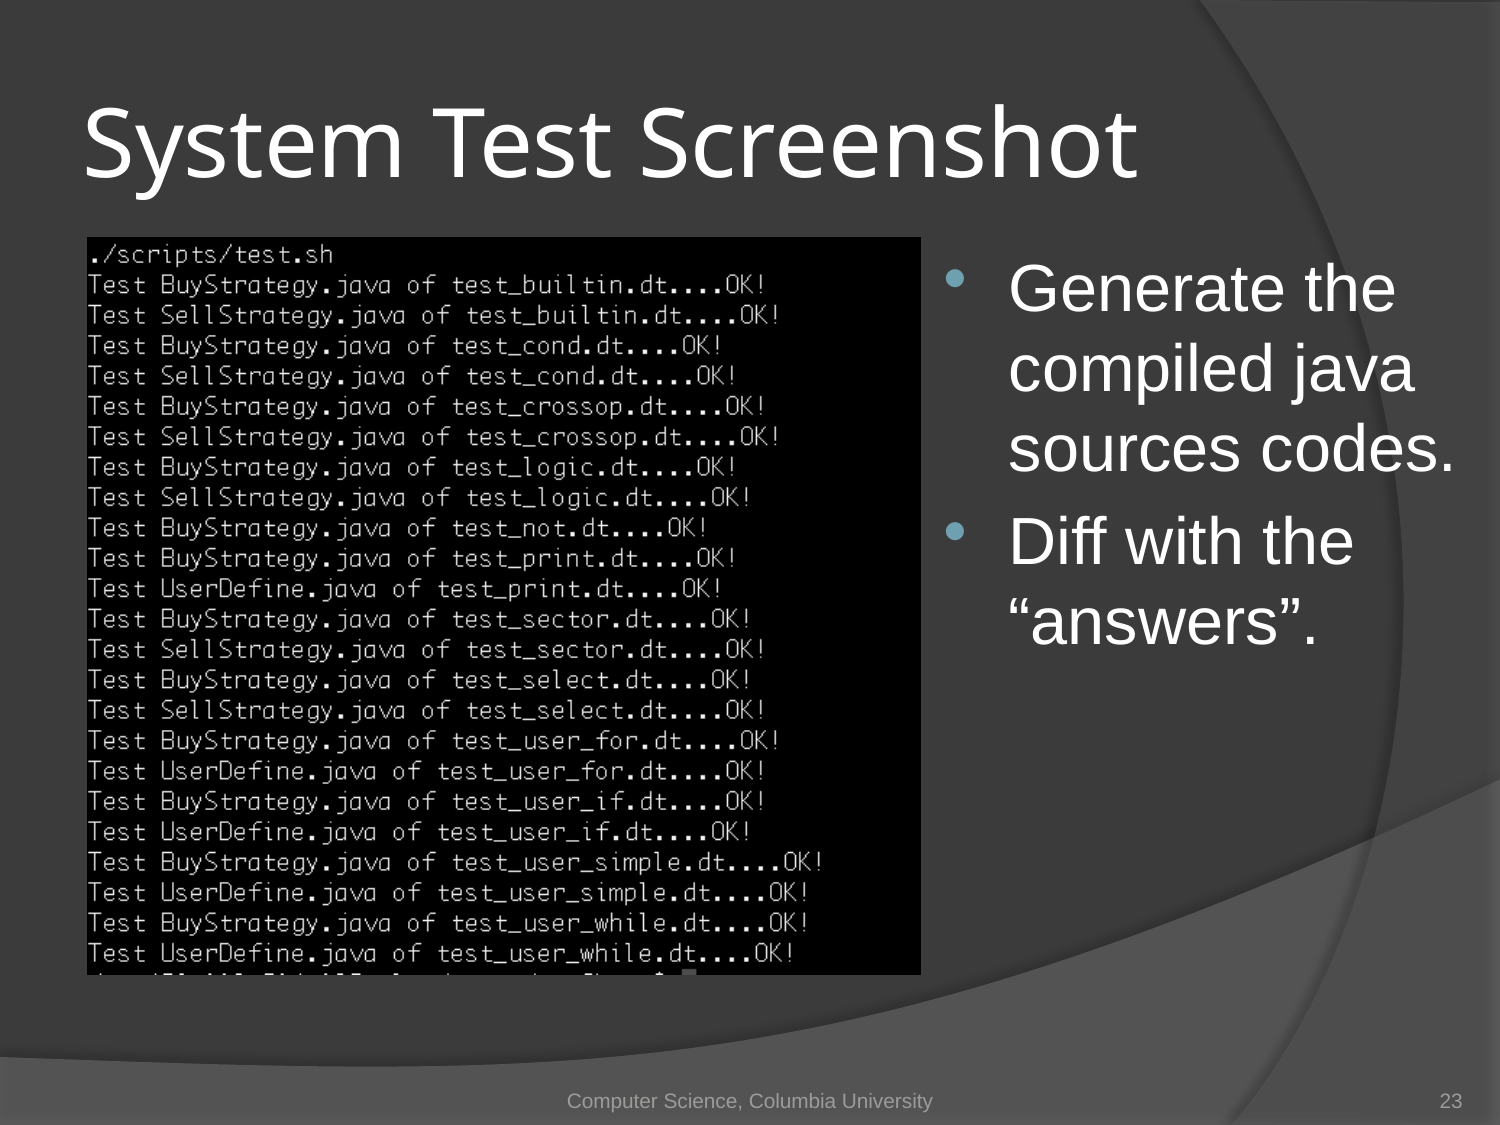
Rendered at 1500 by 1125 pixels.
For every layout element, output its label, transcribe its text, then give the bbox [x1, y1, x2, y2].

title System Test Screenshot [74, 44, 1301, 233]
footer Computer Science, Columbia University [512, 1053, 988, 1114]
slide_number 23 [1337, 1053, 1463, 1114]
picture [87, 237, 921, 976]
list Generate the compiled java sources codes. Diff with the “answers”. [931, 237, 1500, 801]
